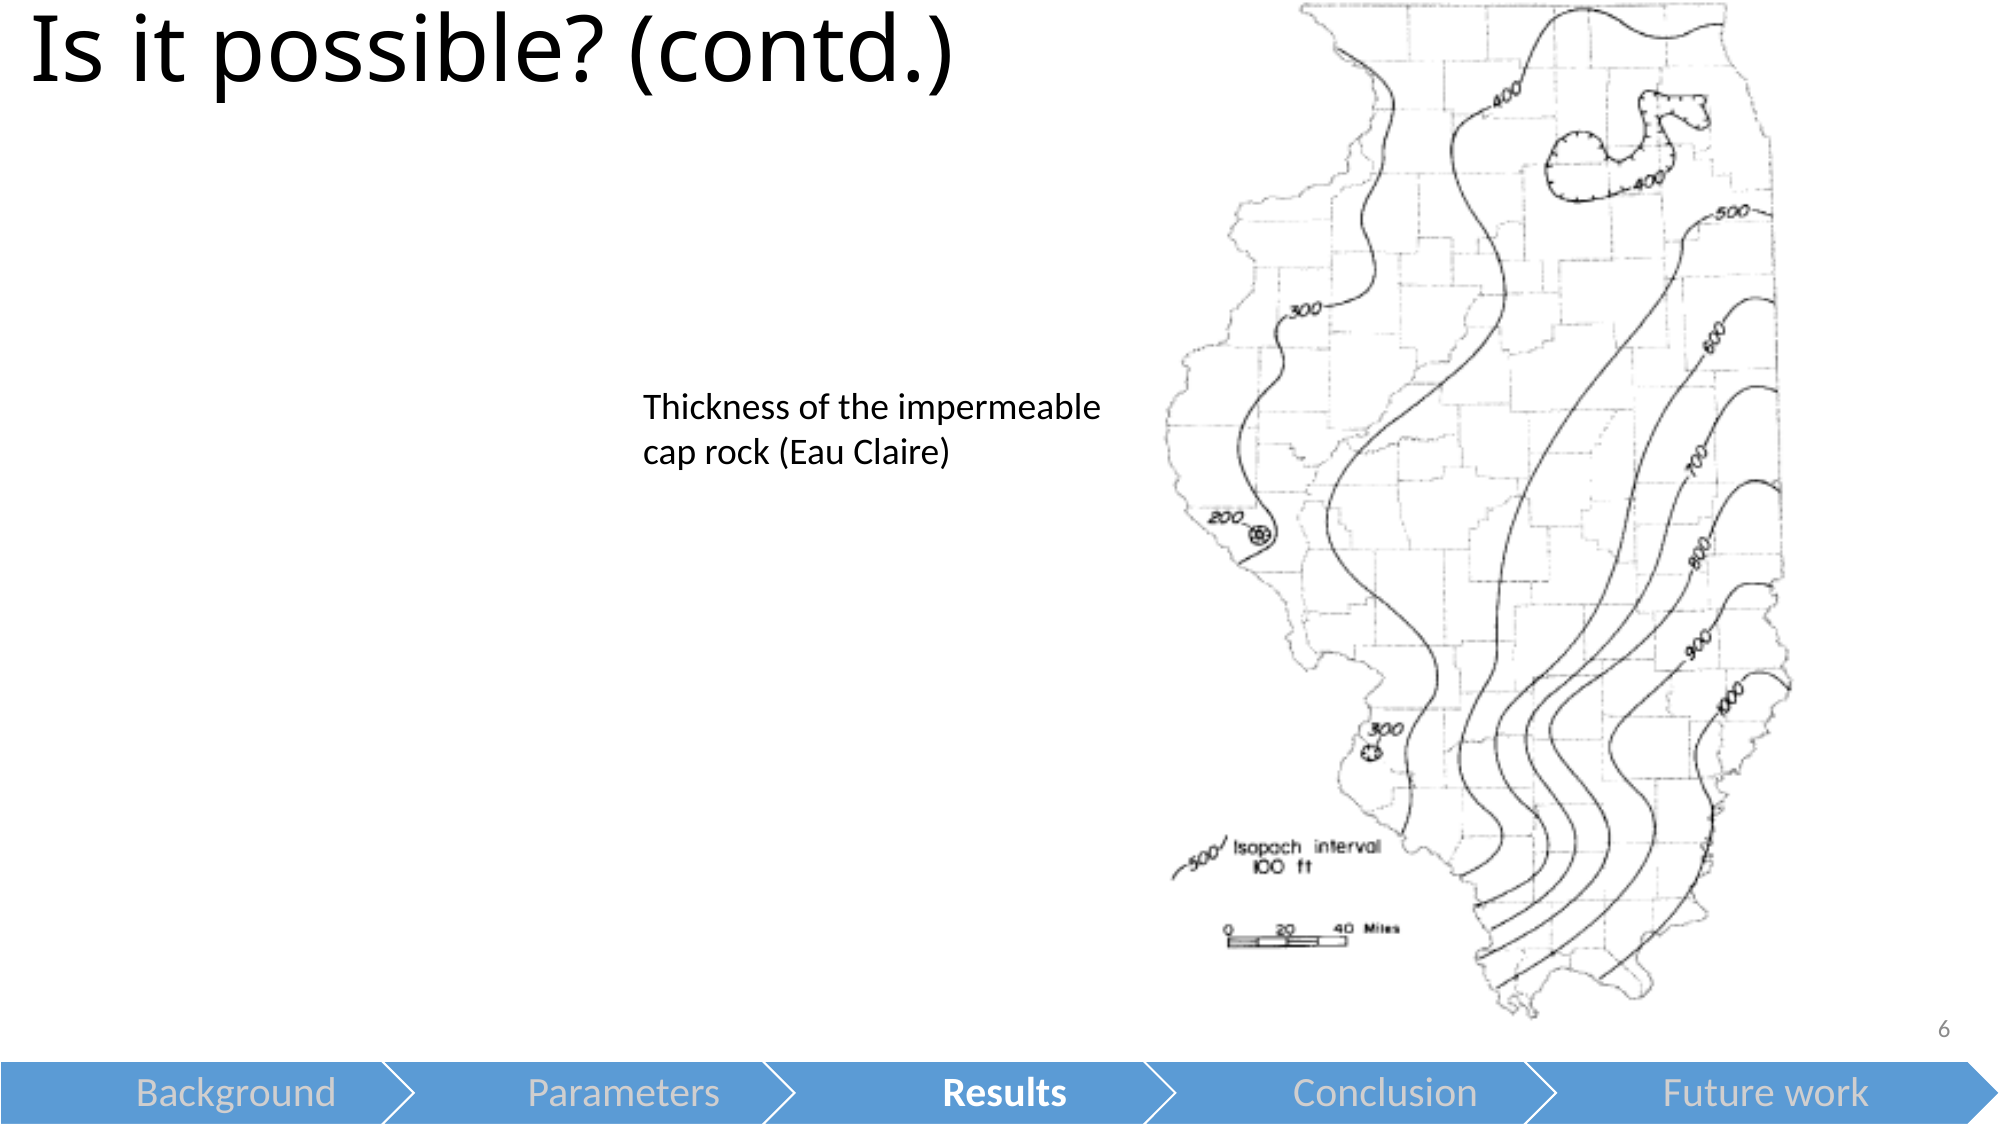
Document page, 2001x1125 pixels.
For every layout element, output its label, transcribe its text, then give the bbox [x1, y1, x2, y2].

slide_number 6 [1515, 998, 1966, 1042]
text_box Thickness of the impermeable cap rock (Eau Claire) [628, 374, 1157, 480]
title Is it possible? (contd.) [15, 0, 1741, 161]
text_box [0, 1042, 2000, 1125]
picture [1157, 1, 1806, 1029]
